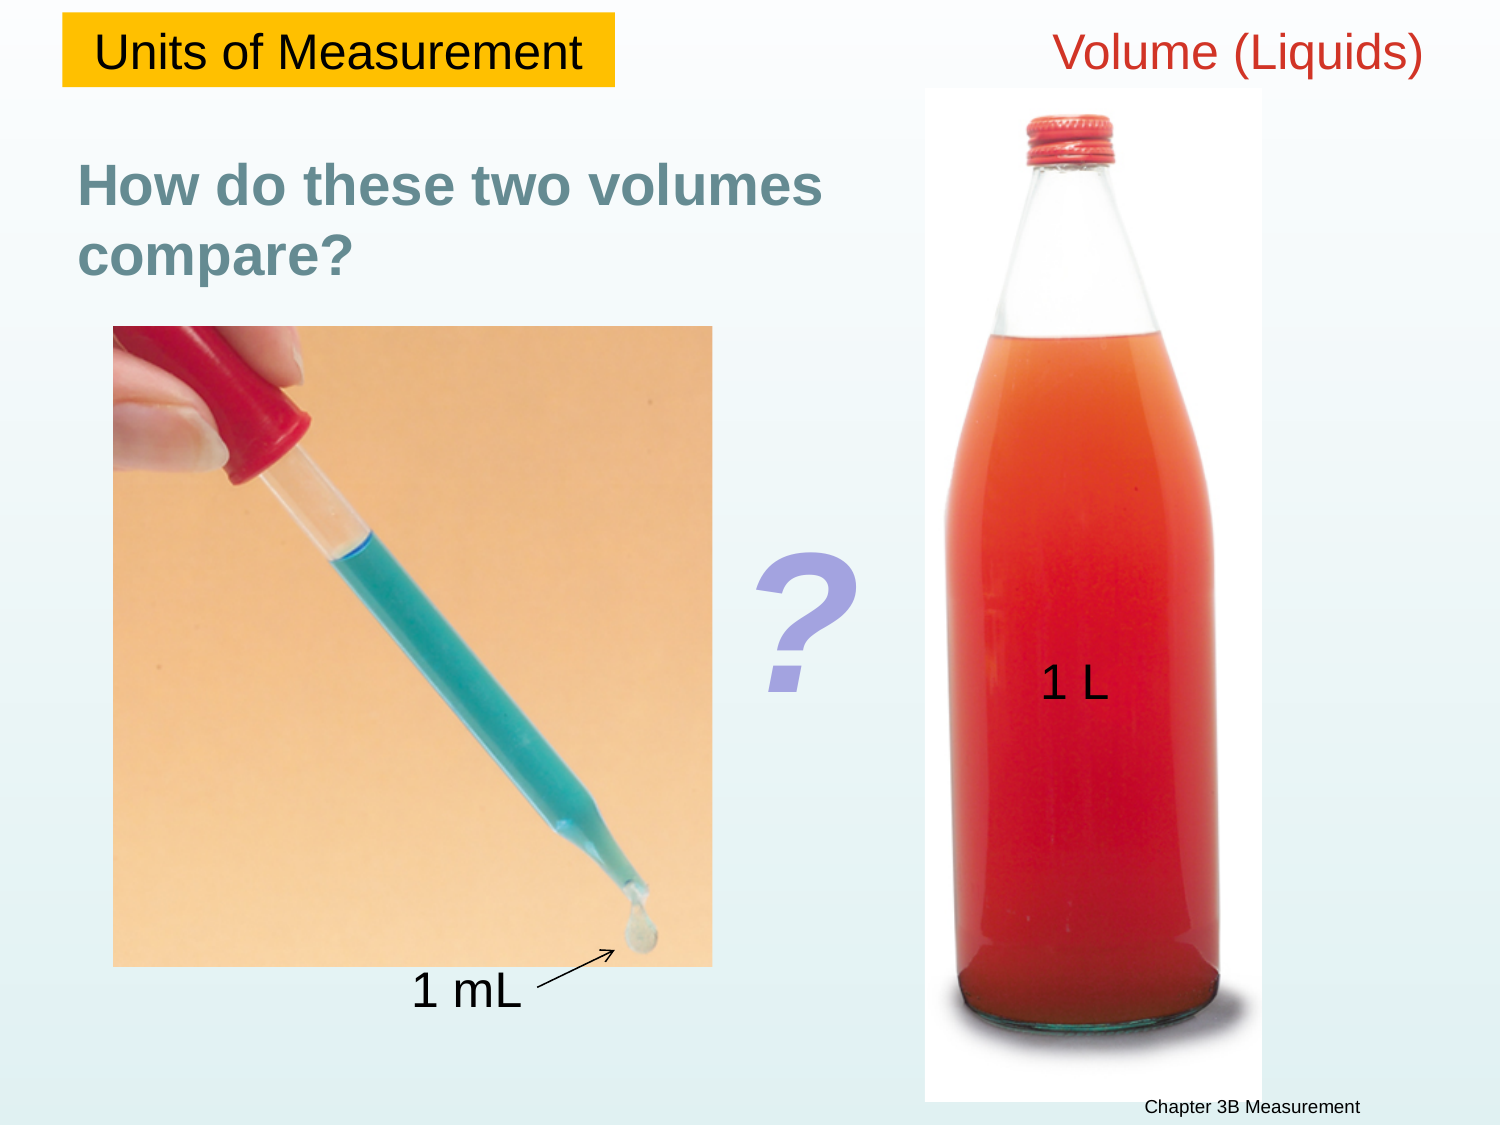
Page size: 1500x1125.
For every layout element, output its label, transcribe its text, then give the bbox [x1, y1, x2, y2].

text_box ? [723, 484, 876, 740]
text_box Units of Measurement [62, 12, 615, 88]
text_box 1 mL [396, 967, 538, 1025]
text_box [537, 949, 615, 988]
picture [112, 326, 713, 967]
title Volume (Liquids) [1037, 6, 1500, 94]
footer Chapter 3B Measurement [725, 1087, 1375, 1125]
picture [924, 88, 1262, 1102]
text_box How do these two volumes compare? [62, 139, 924, 295]
